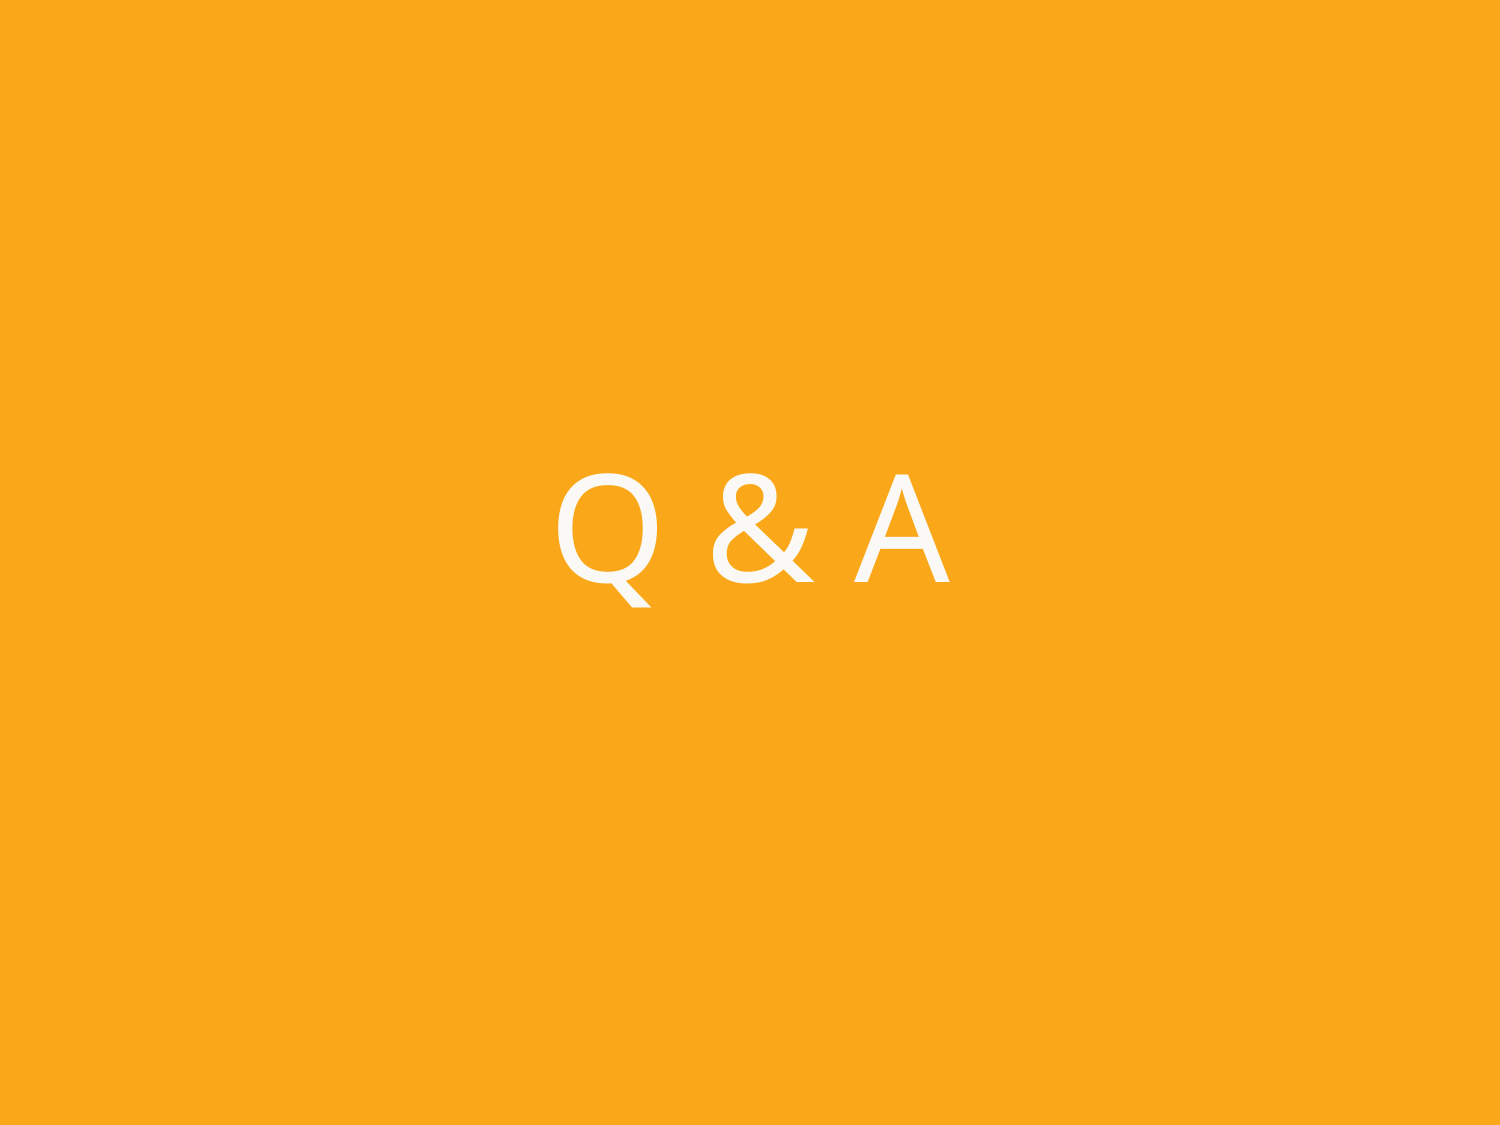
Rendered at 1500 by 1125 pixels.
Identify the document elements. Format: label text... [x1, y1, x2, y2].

title Q & A [75, 45, 1425, 1000]
